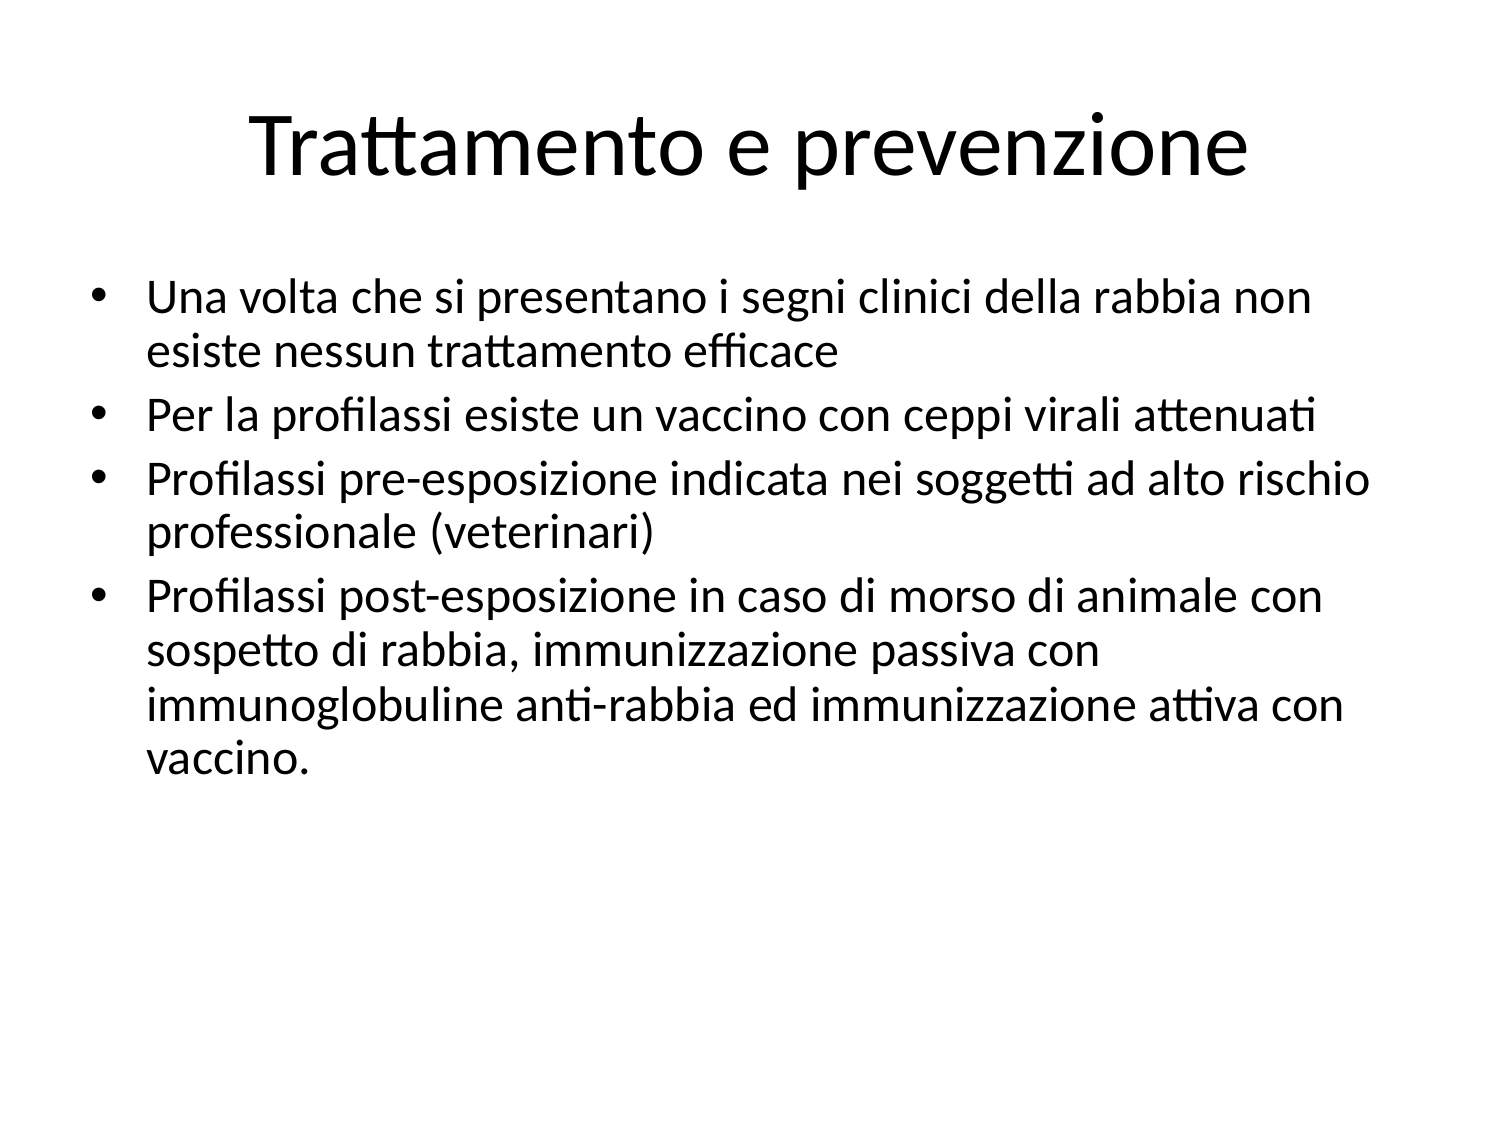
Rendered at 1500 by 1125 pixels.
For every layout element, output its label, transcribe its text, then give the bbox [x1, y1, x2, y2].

list Una volta che si presentano i segni clinici della rabbia non esiste nessun trattamento efficace Per la profilassi esiste un vaccino con ceppi virali attenuati Profilassi pre-esposizione indicata nei soggetti ad alto rischio professionale (veterinari) Profilassi post-esposizione in caso di morso di animale con sospetto di rabbia, immunizzazione passiva con immunoglobuline anti-rabbia ed immunizzazione attiva con vaccino. [75, 262, 1425, 1005]
title Trattamento e prevenzione [75, 45, 1425, 233]
